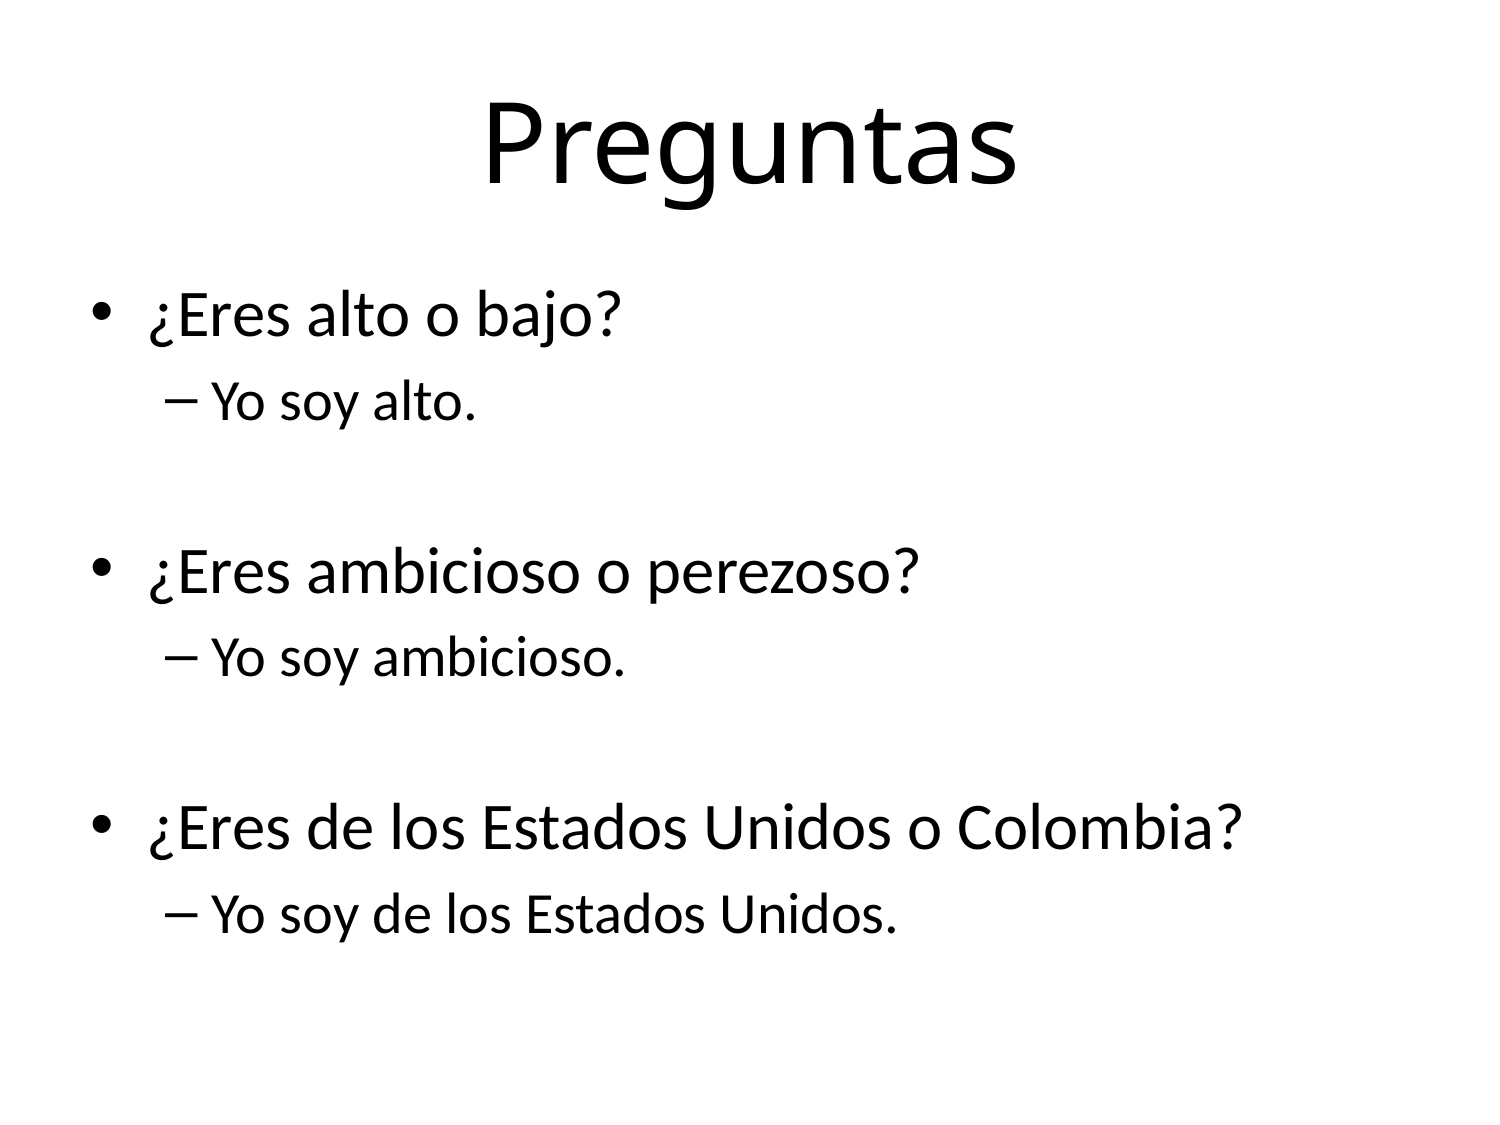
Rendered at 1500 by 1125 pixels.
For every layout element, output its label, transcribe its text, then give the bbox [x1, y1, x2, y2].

list ¿Eres alto o bajo? Yo soy alto. ¿Eres ambicioso o perezoso? Yo soy ambicioso. ¿Eres de los Estados Unidos o Colombia? Yo soy de los Estados Unidos. [75, 262, 1425, 1005]
title Preguntas [75, 45, 1425, 233]
